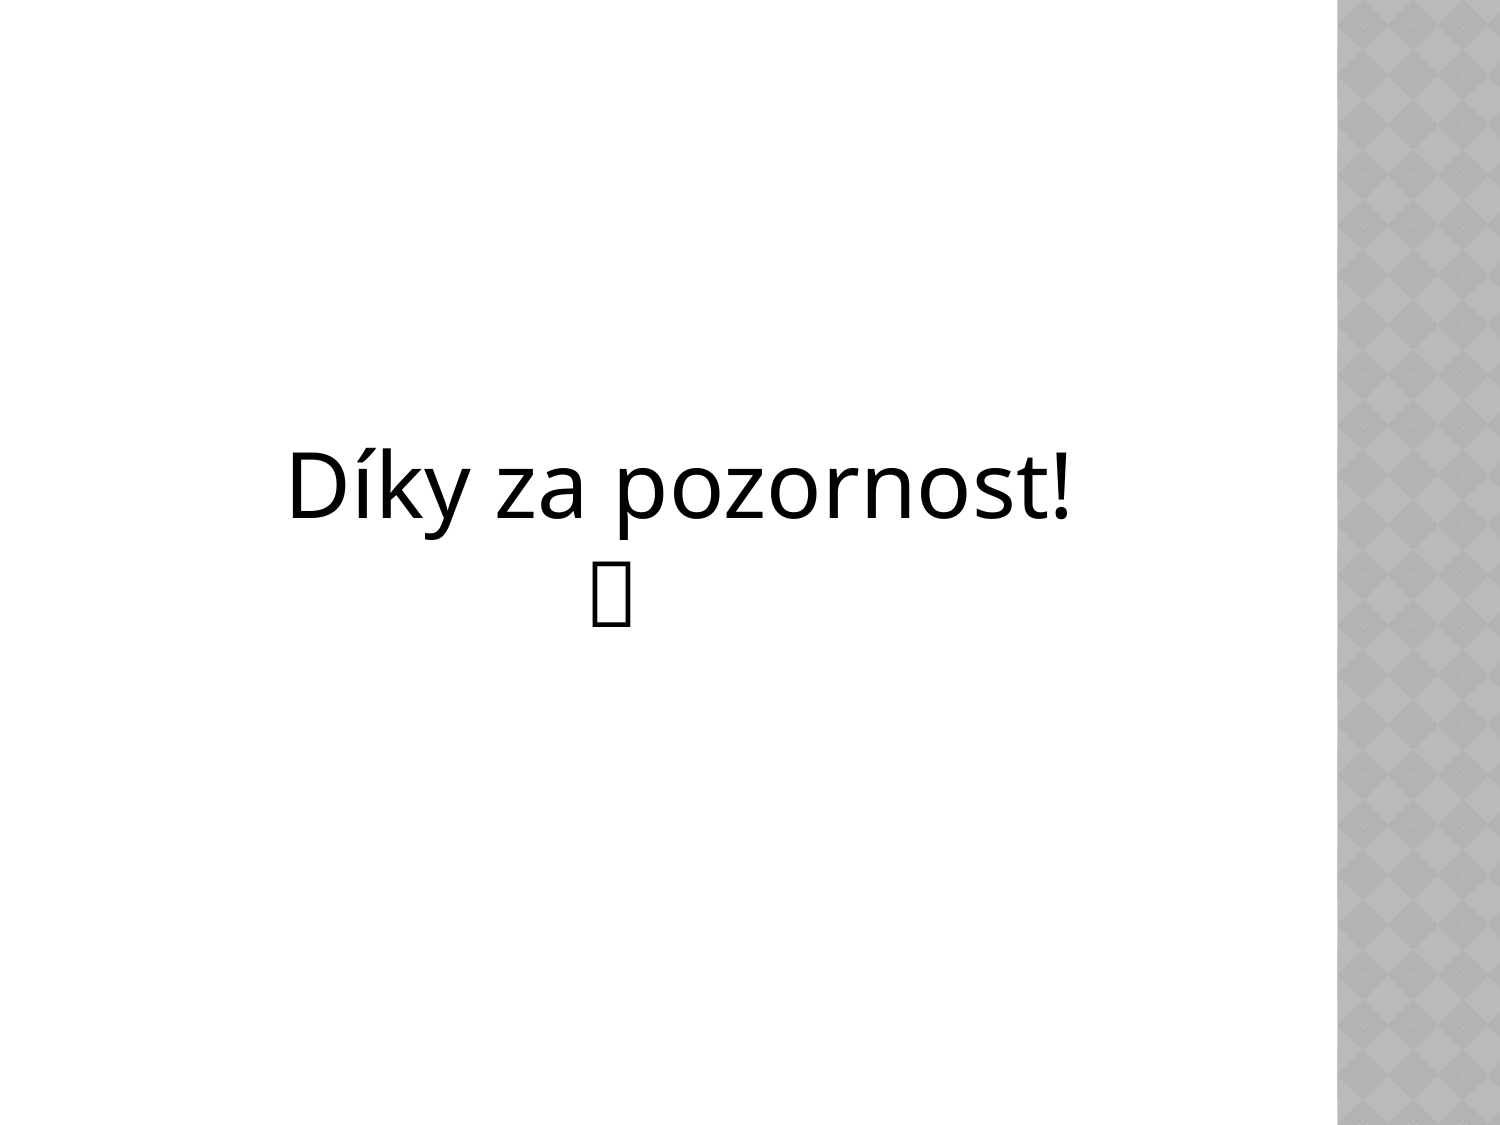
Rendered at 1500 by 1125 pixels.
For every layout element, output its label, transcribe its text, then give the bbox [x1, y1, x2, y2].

list Díky za pozornost!  [75, 264, 1263, 1059]
